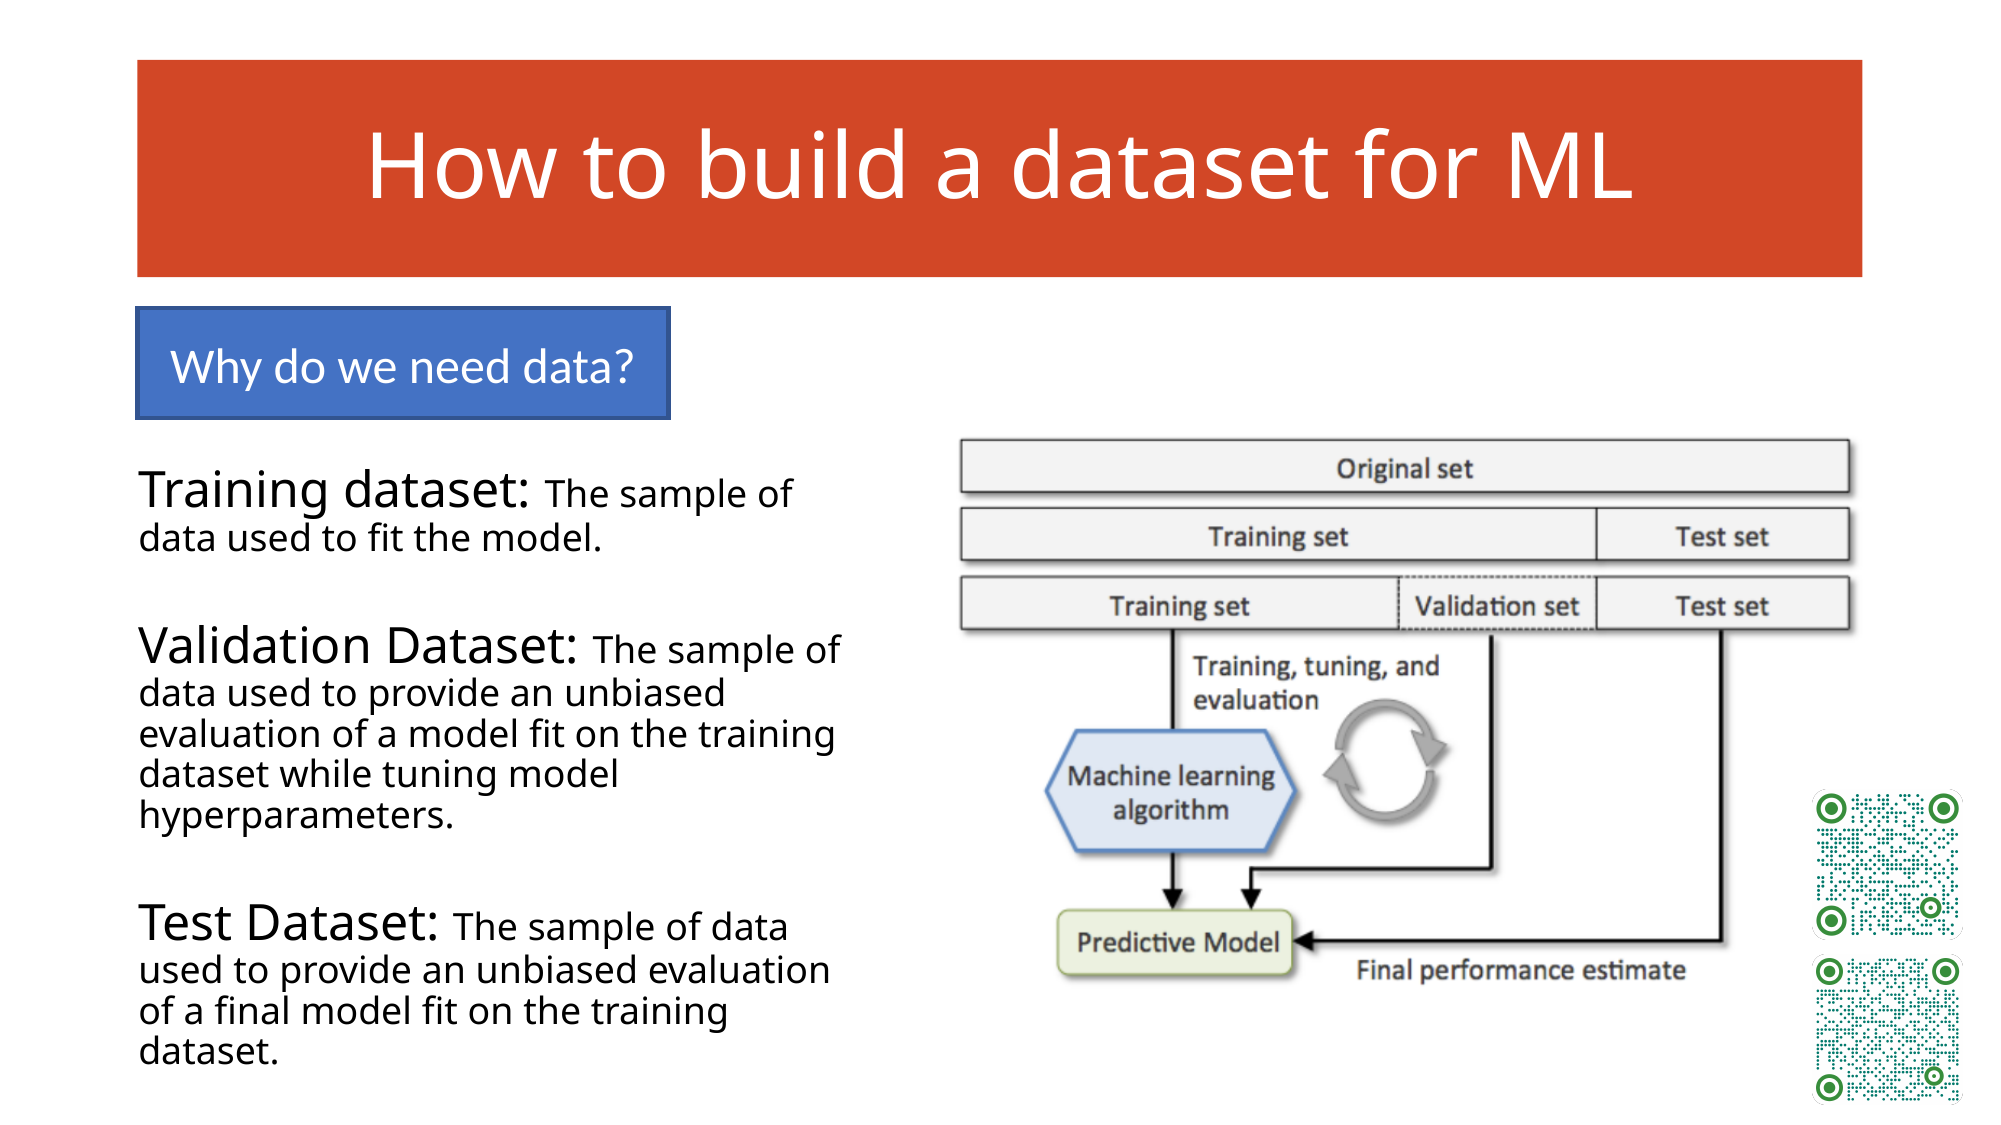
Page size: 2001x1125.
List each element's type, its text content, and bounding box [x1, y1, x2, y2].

text_box How to build a dataset for ML [137, 59, 1863, 278]
text_box Training dataset: The sample of data used to fit the model. Validation Dataset: The sample of data used to provide an unbiased evaluation of a model fit on the training dataset while tuning model hyperparameters. Test Dataset: The sample of data used to provide an unbiased evaluation of a final model fit on the training dataset. [123, 457, 883, 1081]
picture [882, 399, 1963, 1105]
text_box Why do we need data? [135, 306, 671, 420]
